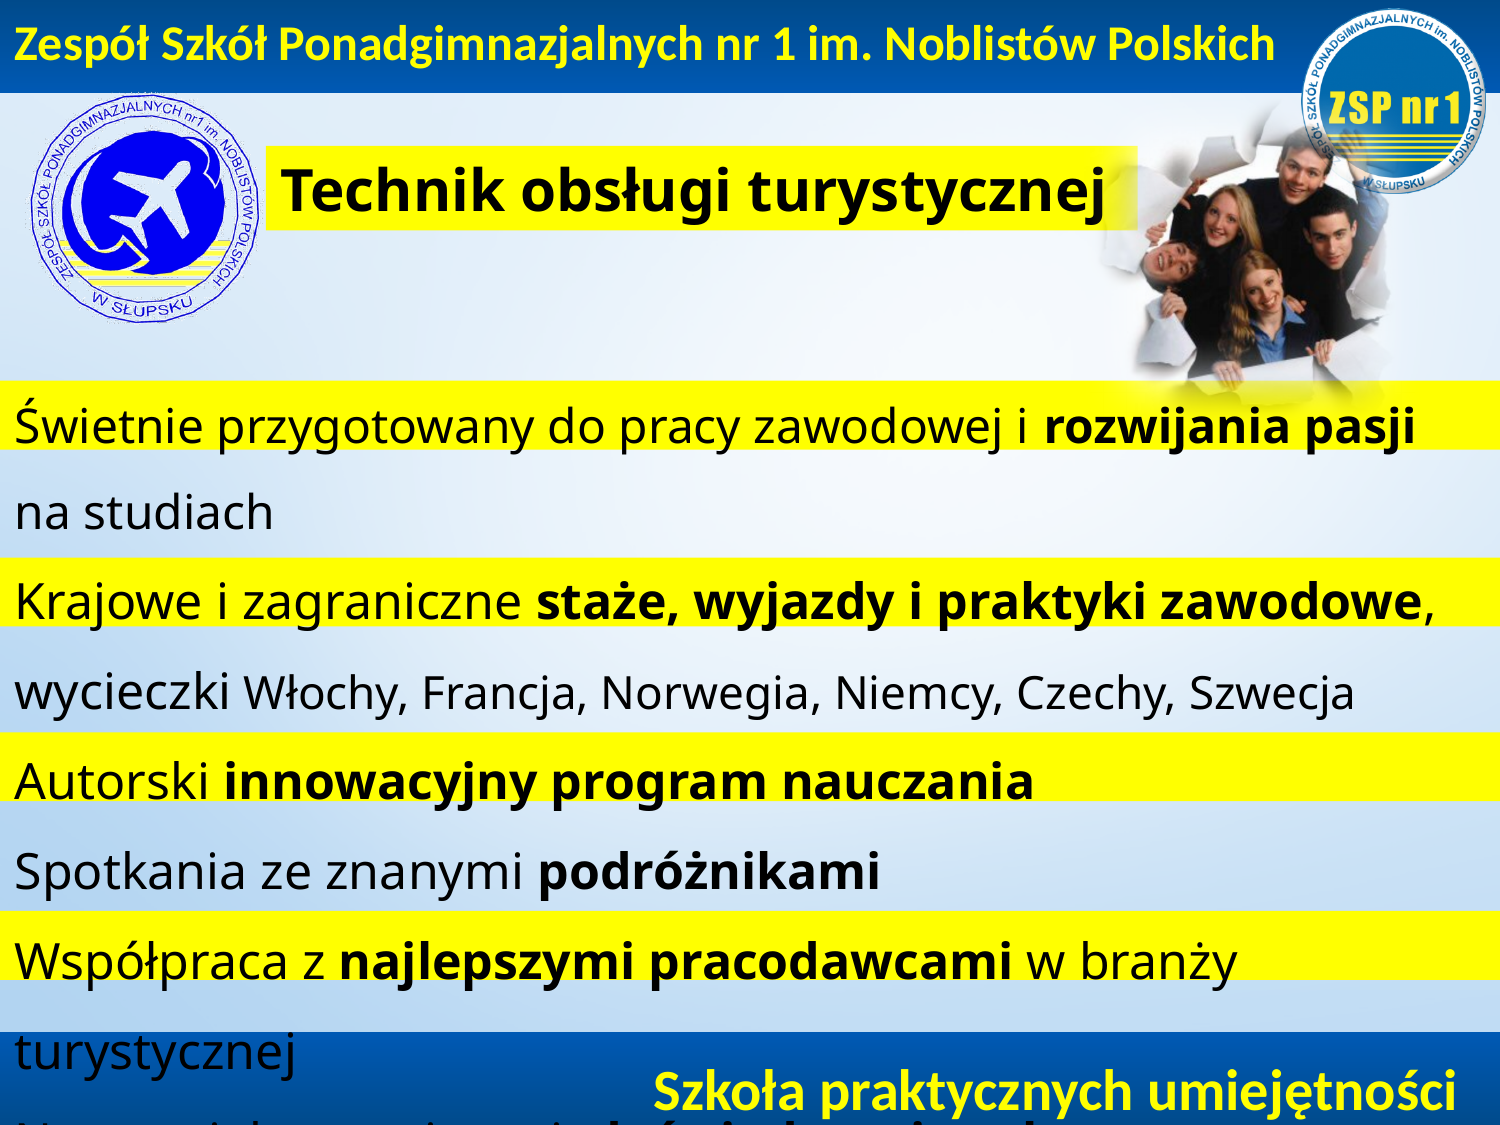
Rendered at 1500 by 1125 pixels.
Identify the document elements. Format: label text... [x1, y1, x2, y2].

picture [1081, 8, 1486, 433]
text_box Świetnie przygotowany do pracy zawodowej i rozwijania pasji na studiach Krajowe i zagraniczne staże, wyjazdy i praktyki zawodowe, wycieczki Włochy, Francja, Norwegia, Niemcy, Czechy, Szwecja Autorski innowacyjny program nauczania Spotkania ze znanymi podróżnikami Współpraca z najlepszymi pracodawcami w branży turystycznej Nauczyciele – pasjonaci, doświadczeni praktycy [0, 359, 1500, 1125]
picture [0, 84, 412, 339]
text_box Technik obsługi turystycznej [412, 145, 1081, 231]
